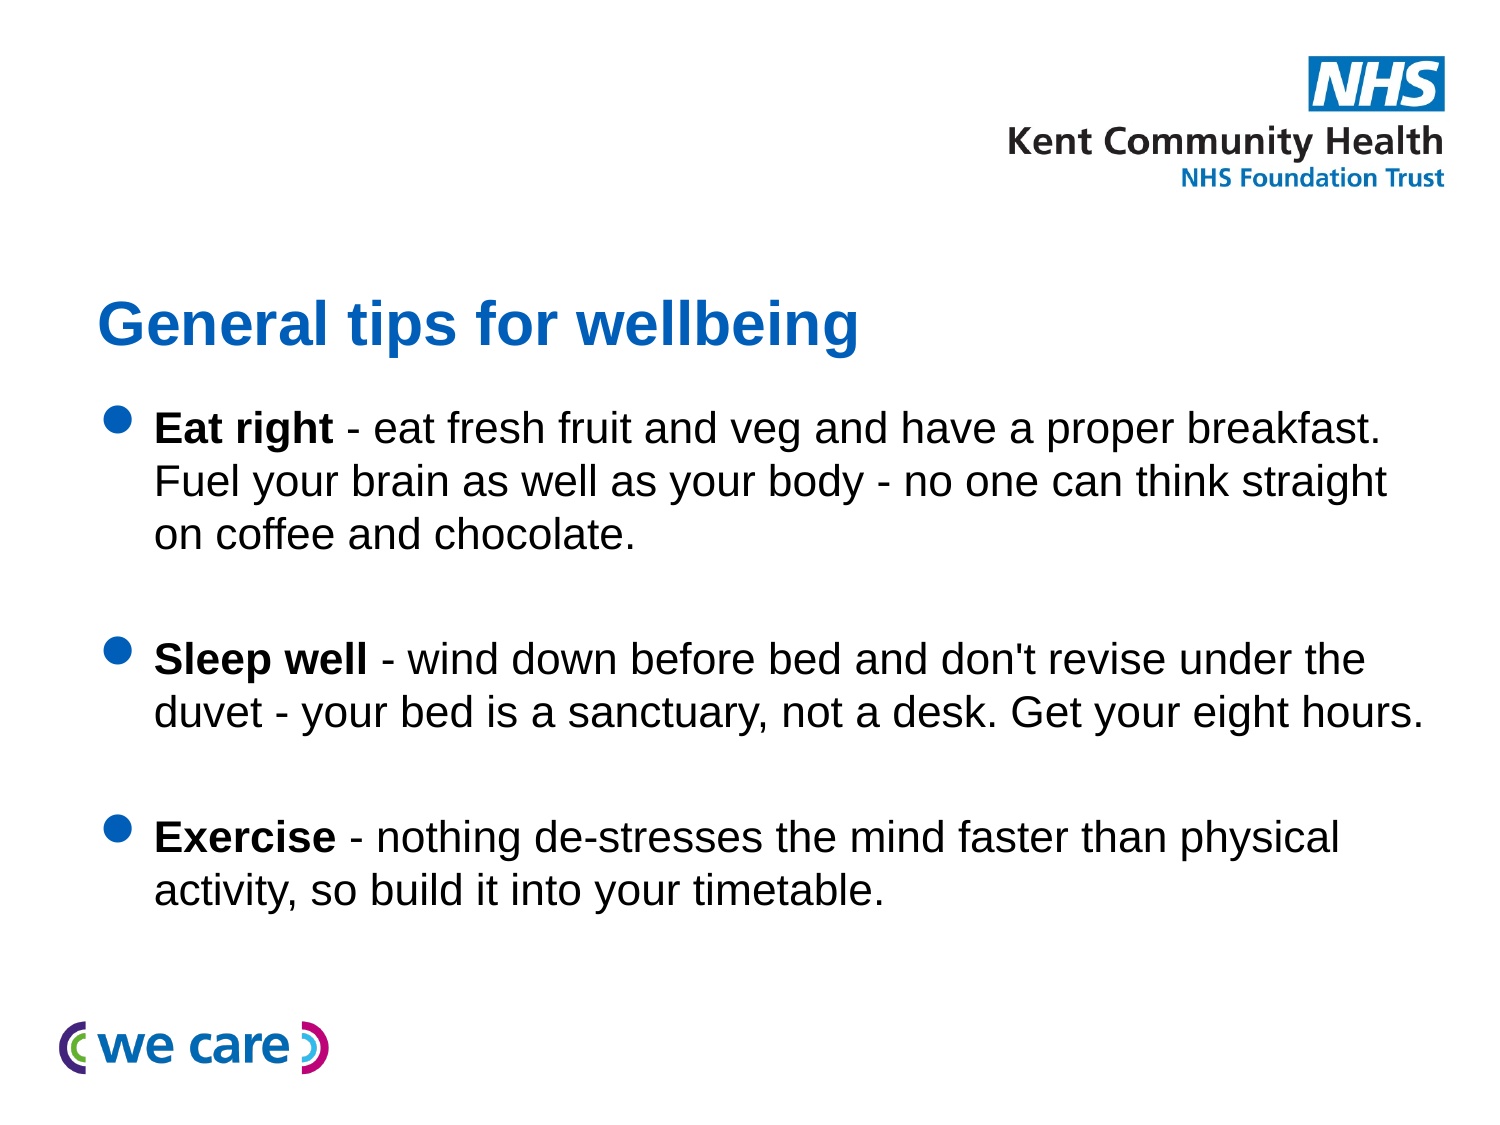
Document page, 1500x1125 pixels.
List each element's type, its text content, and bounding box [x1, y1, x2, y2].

picture [969, 1, 1499, 230]
list Eat right - eat fresh fruit and veg and have a proper breakfast. Fuel your brain as well as your body - no one can think straight on coffee and chocolate. Sleep well - wind down before bed and don't revise under the duvet - your bed is a sanctuary, not a desk. Get your eight hours. Exercise - nothing de-stresses the mind faster than physical activity, so build it into your timetable. [84, 338, 1447, 976]
title General tips for wellbeing [82, 255, 1447, 386]
picture [30, 937, 353, 1125]
